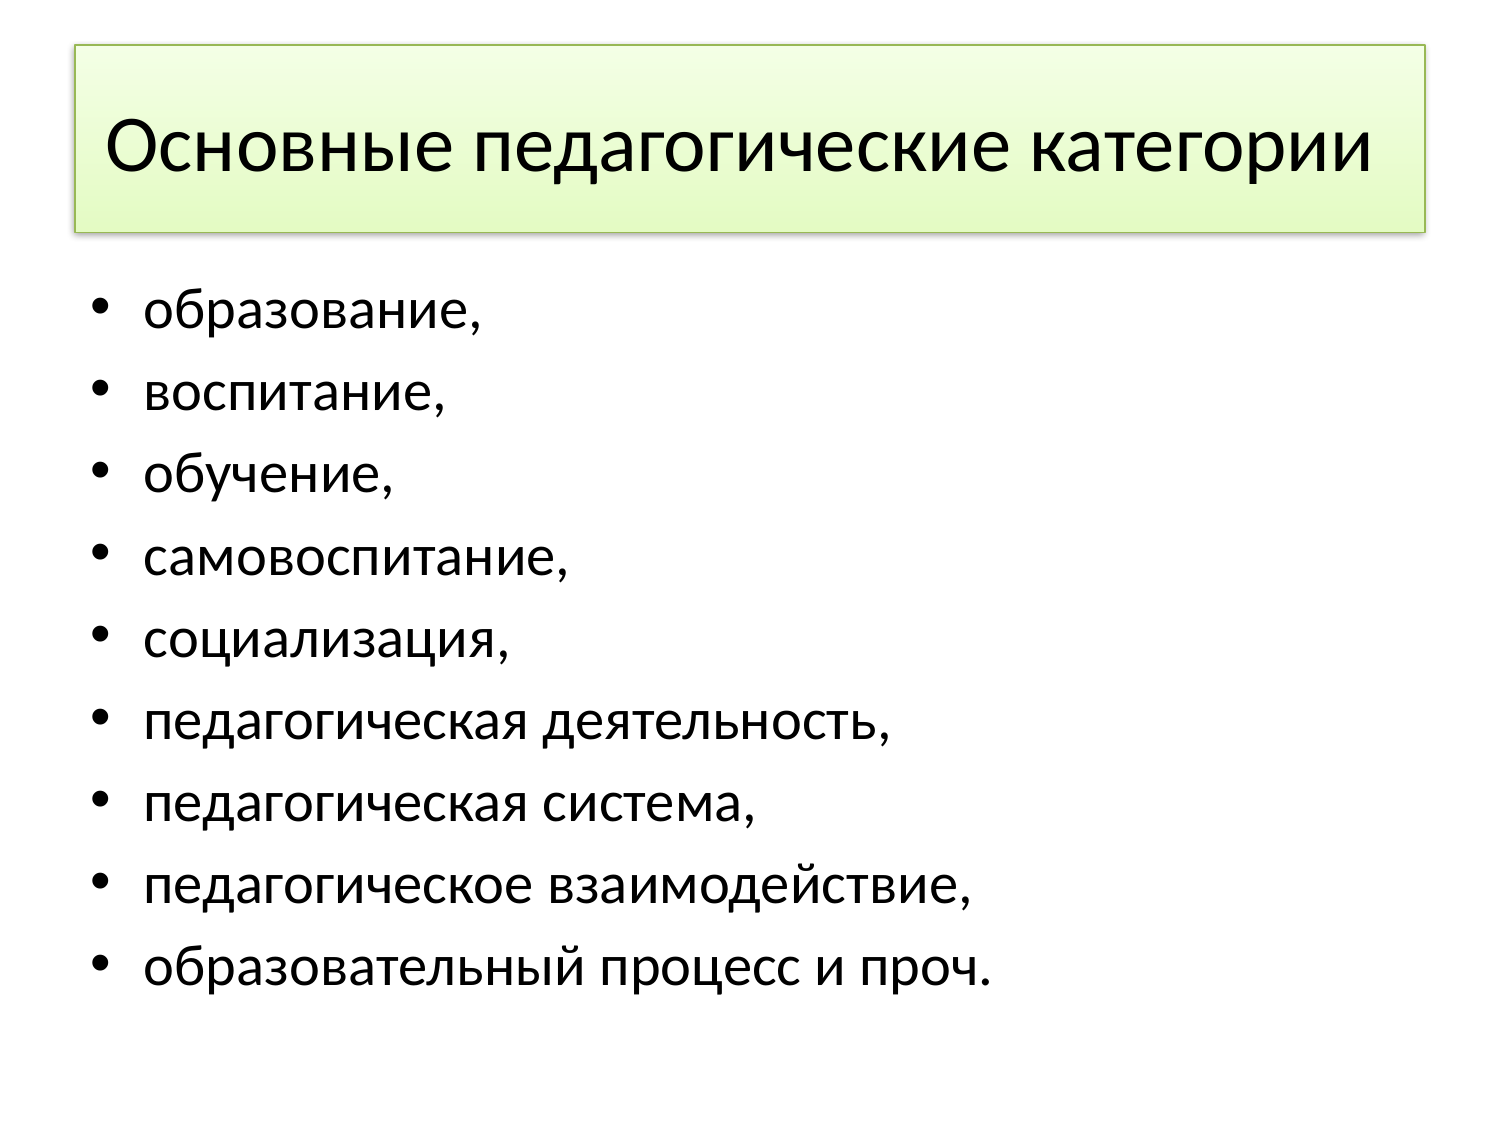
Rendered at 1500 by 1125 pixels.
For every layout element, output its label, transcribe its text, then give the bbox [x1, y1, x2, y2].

title Основные педагогические категории [74, 44, 1426, 233]
list образование, воспитание, обучение, самовоспитание, социализация, педагогическая деятельность, педагогическая система, педагогическое взаимодействие, образовательный процесс и проч. [75, 262, 1425, 1005]
